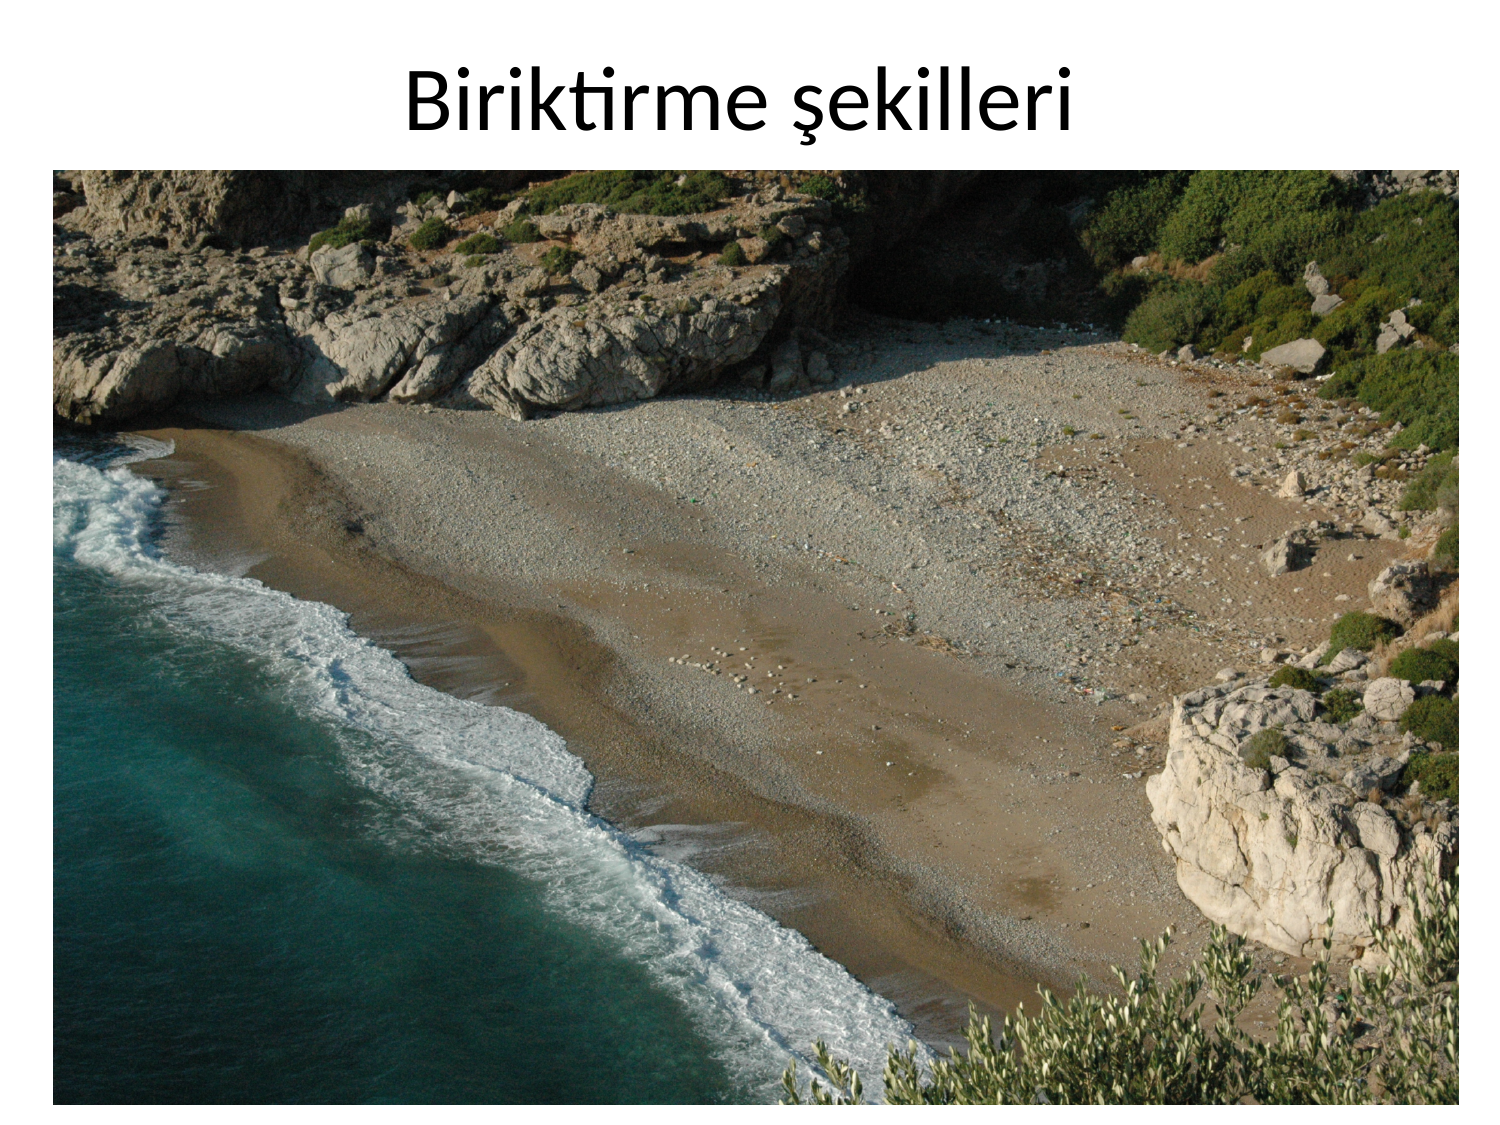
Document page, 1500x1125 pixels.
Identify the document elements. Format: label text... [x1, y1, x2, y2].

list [52, 169, 1459, 1106]
title Biriktirme şekilleri [64, 0, 1415, 168]
